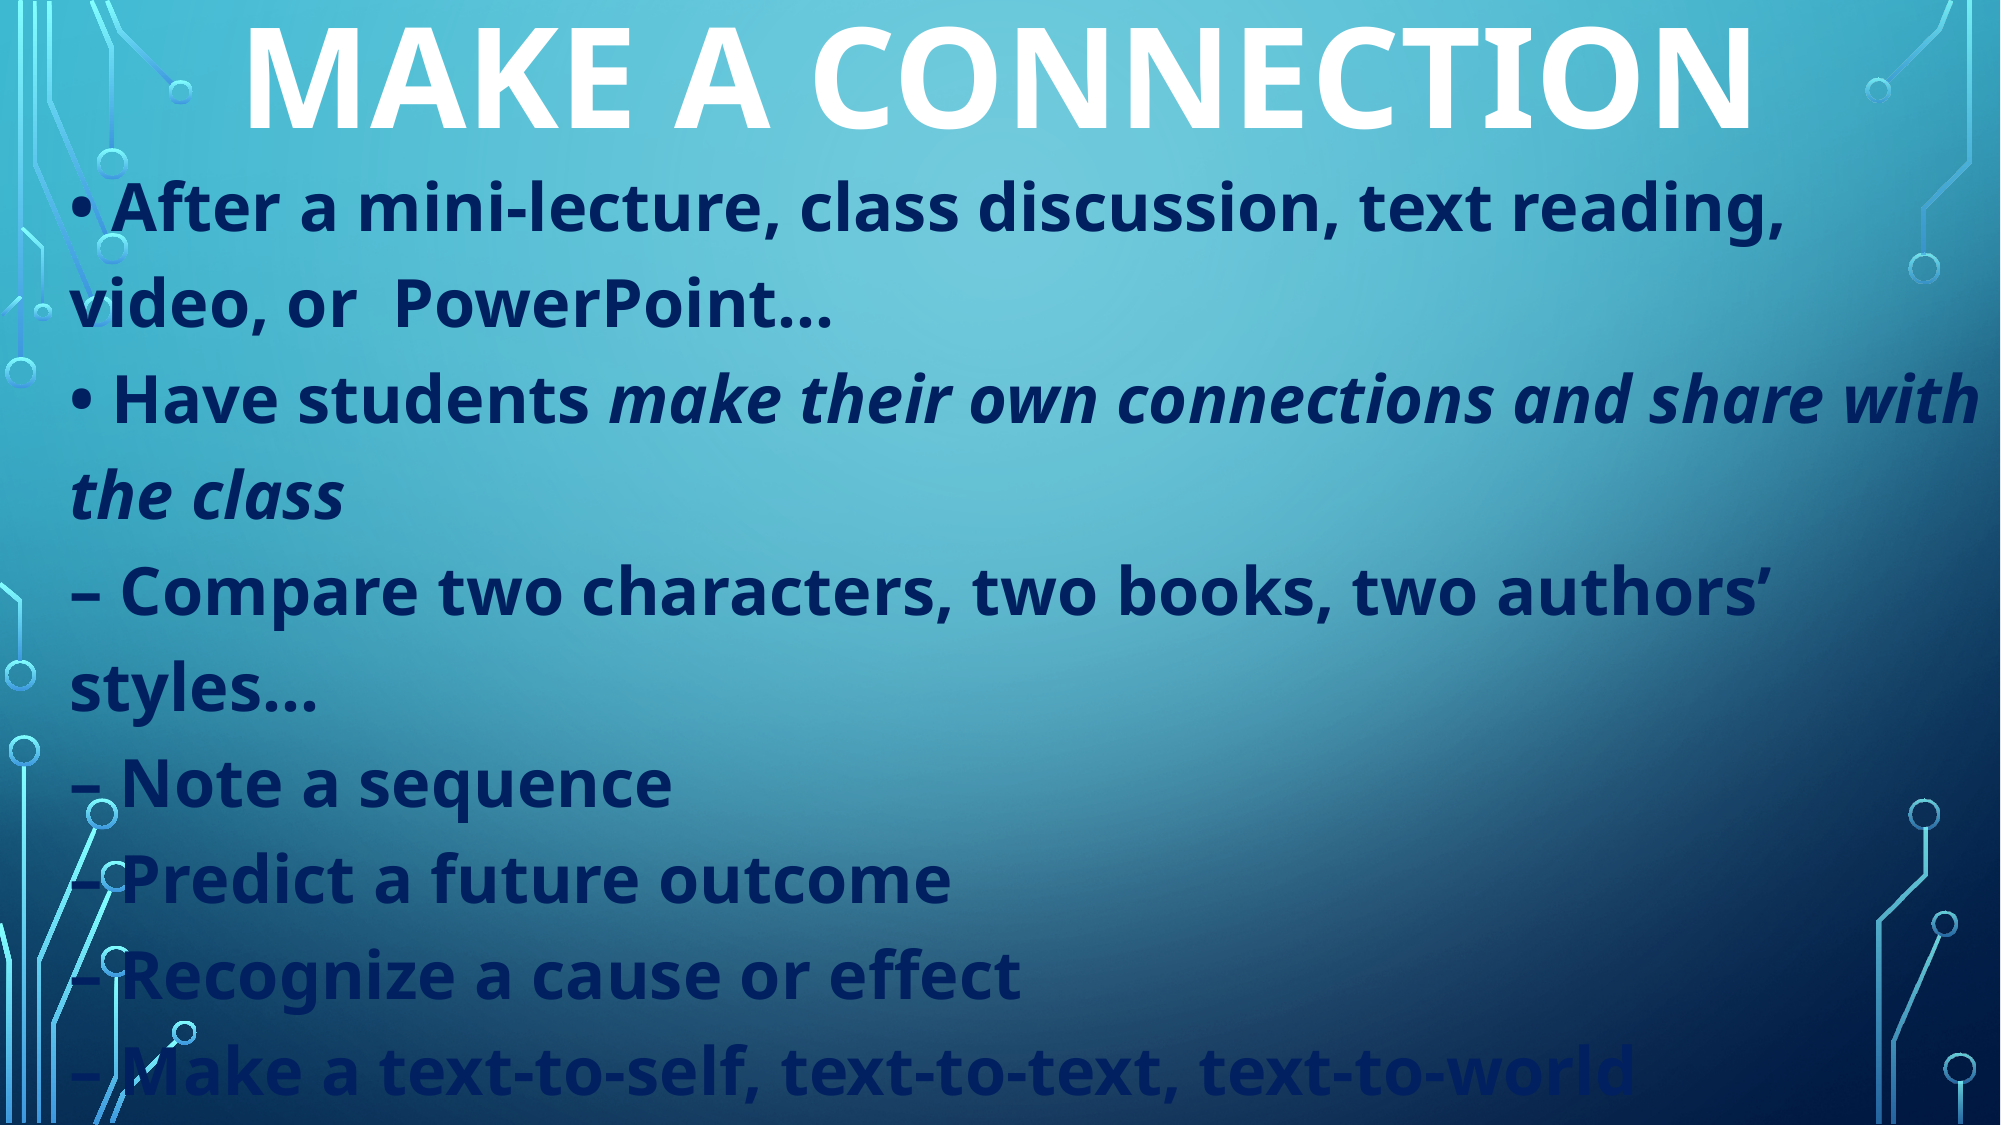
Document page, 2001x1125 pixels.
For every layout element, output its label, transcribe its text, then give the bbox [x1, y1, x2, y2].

title Make a Connection [0, 0, 2000, 243]
list • After a mini-lecture, class discussion, text reading, video, or PowerPoint… • Have students make their own connections and share with the class – Compare two characters, two books, two authors’ styles… – Note a sequence – Predict a future outcome – Recognize a cause or effect – Make a text-to-self, text-to-text, text-to-world connection – Suggest a character’s motivation [54, 141, 2000, 1125]
